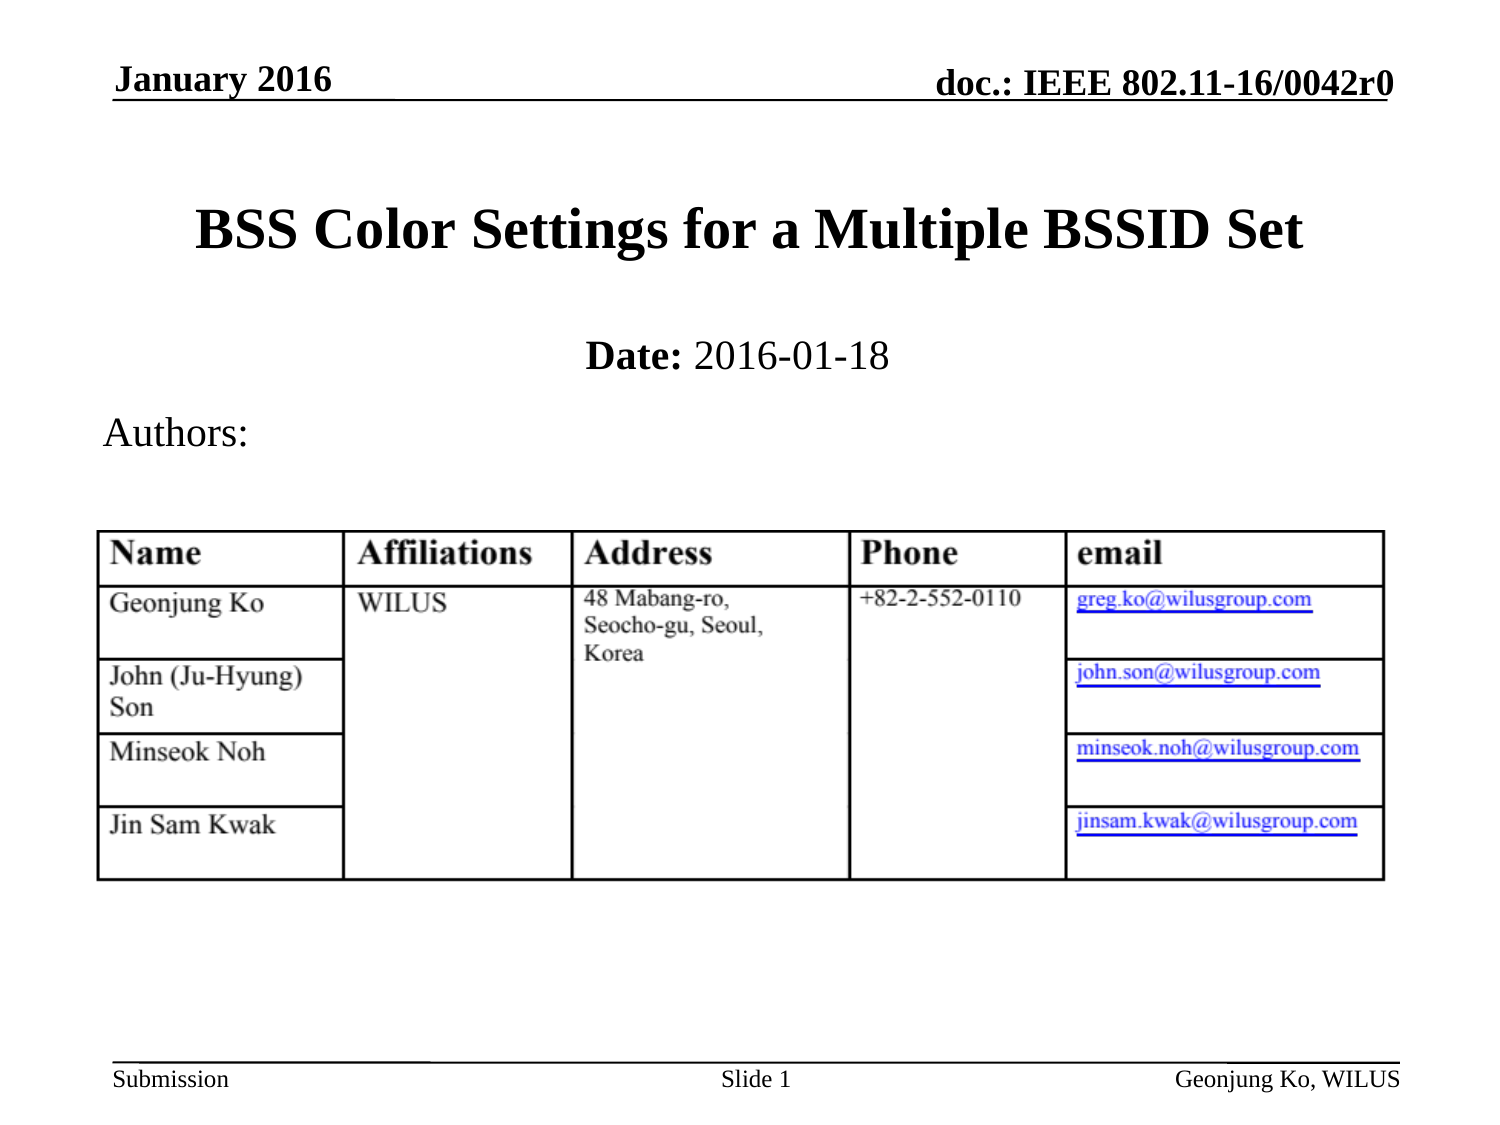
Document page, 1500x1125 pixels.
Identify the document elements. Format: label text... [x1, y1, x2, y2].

text_box Authors: [87, 397, 325, 460]
slide_number Slide 1 [712, 1061, 800, 1123]
footer Geonjung Ko, WILUS [902, 1061, 1402, 1093]
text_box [82, 530, 1412, 920]
list Date: 2016-01-18 [100, 319, 1376, 386]
title BSS Color Settings for a Multiple BSSID Set [112, 136, 1388, 313]
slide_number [114, 54, 493, 100]
